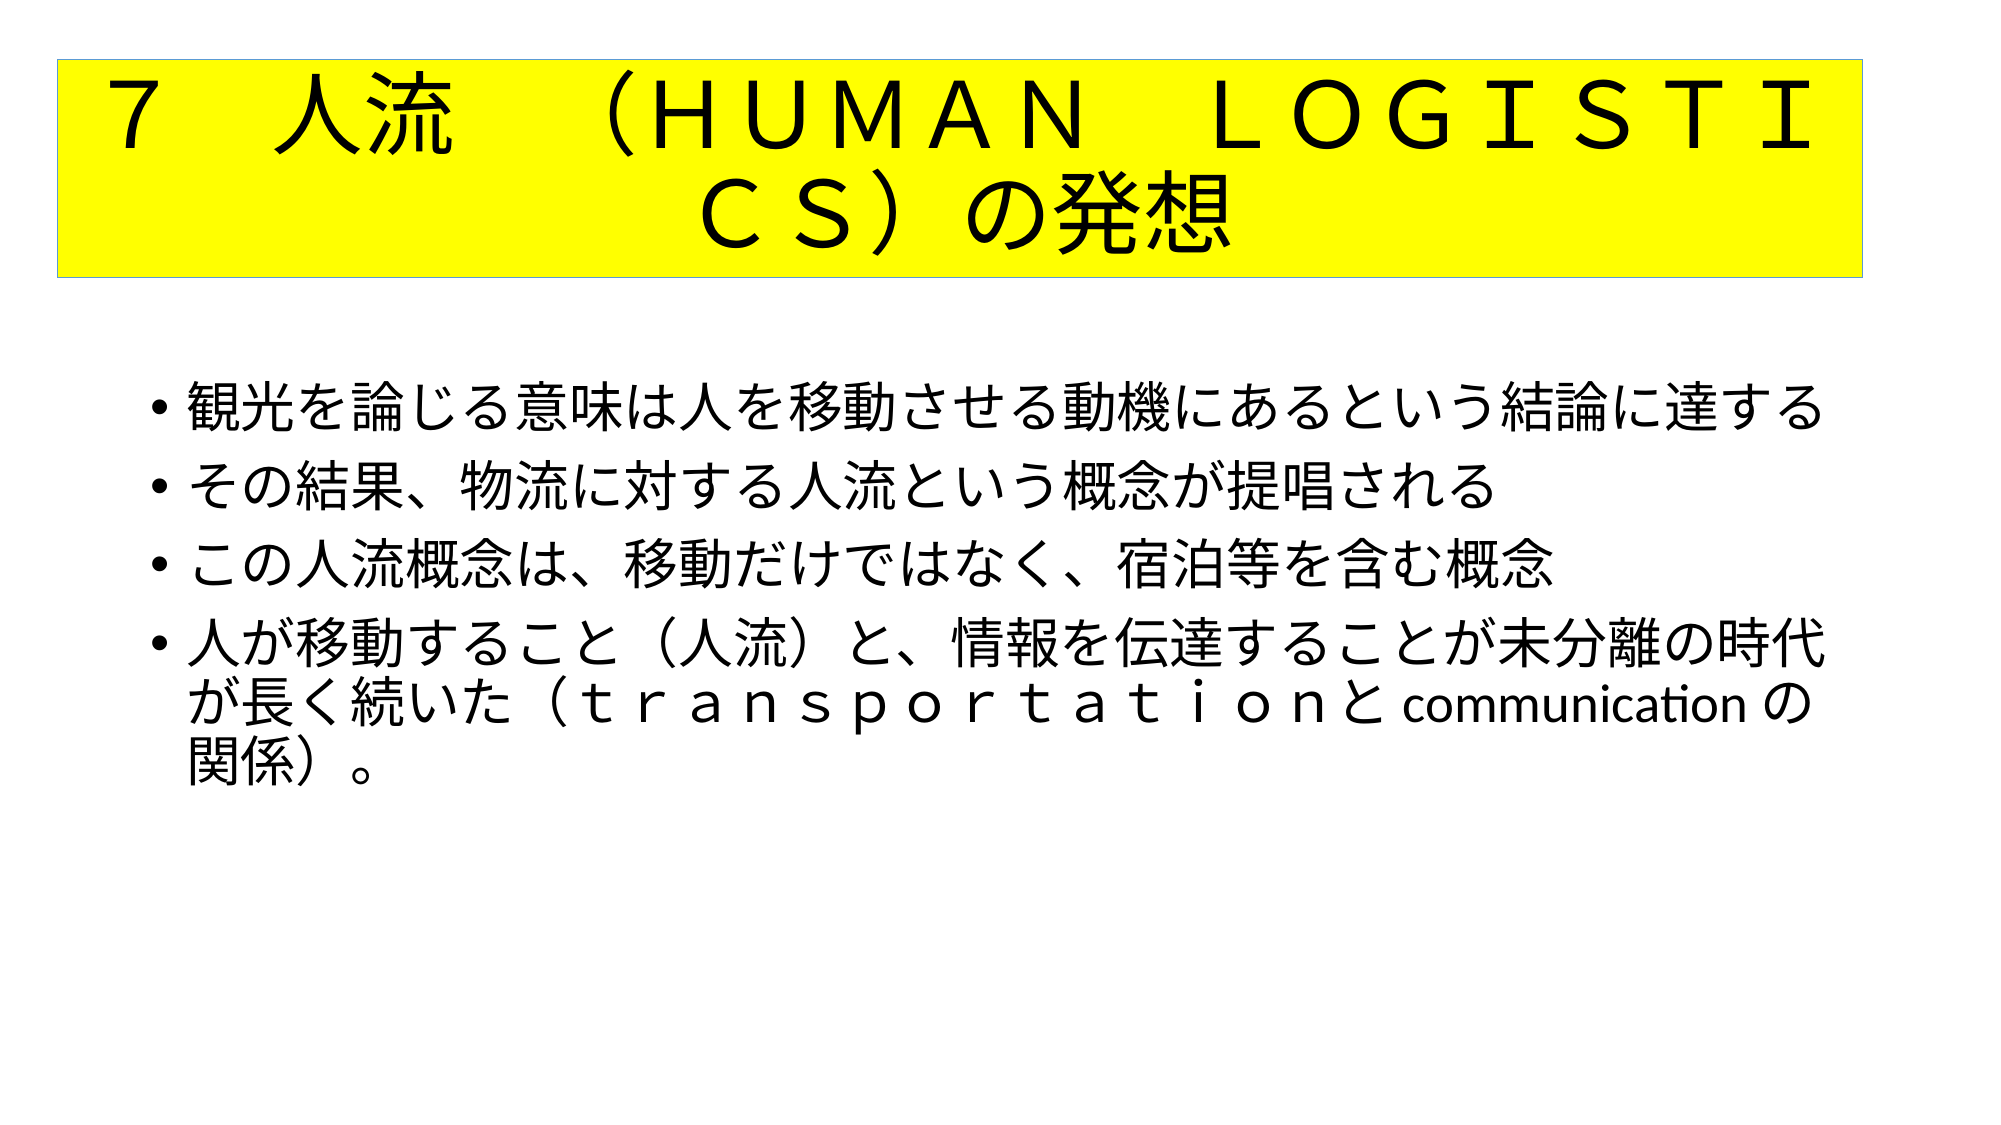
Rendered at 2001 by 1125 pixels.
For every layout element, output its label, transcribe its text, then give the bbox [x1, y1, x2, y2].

title ７ 人流 （ＨＵＭＡＮ ＬＯＧＩＳＴＩＣＳ）の発想 [57, 59, 1863, 278]
list 観光を論じる意味は人を移動させる動機にあるという結論に達する その結果、物流に対する人流という概念が提唱される この人流概念は、移動だけではなく、宿泊等を含む概念 人が移動すること（人流）と、情報を伝達することが未分離の時代が長く続いた（ｔｒａｎｓｐｏｒｔａｔｉｏｎとcommunicationの関係）。 [135, 373, 1863, 810]
